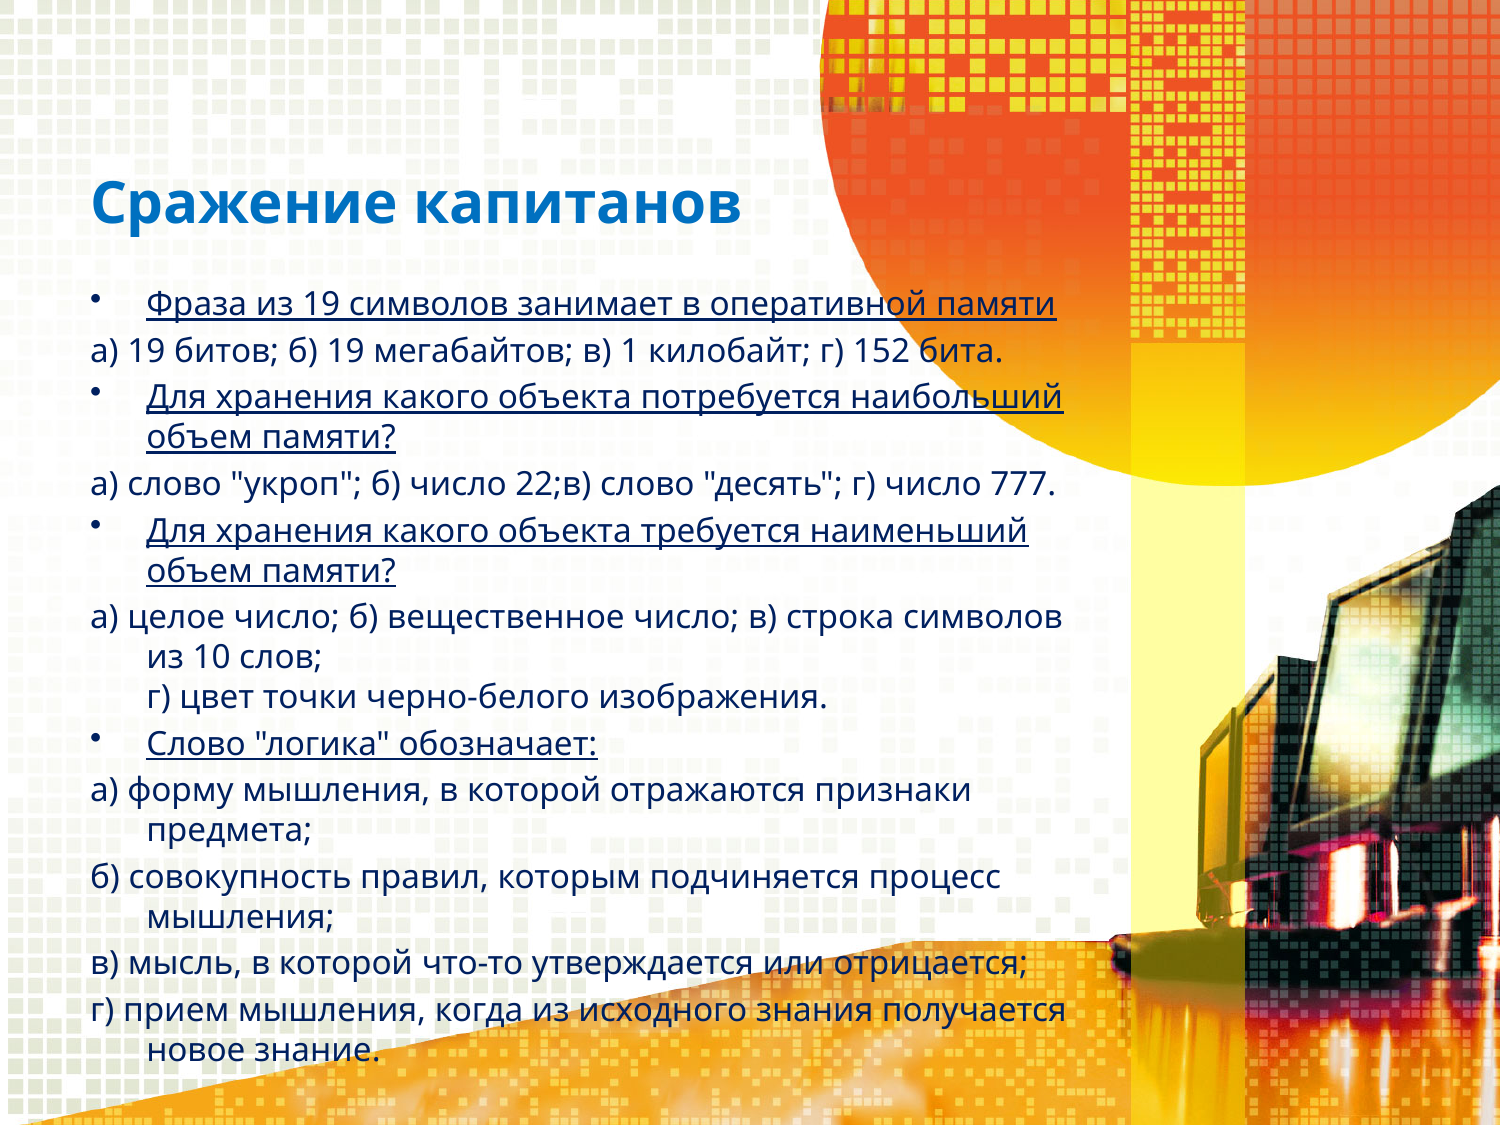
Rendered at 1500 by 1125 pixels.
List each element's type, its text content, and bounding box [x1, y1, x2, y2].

list Фраза из 19 символов занимает в оперативной памяти а) 19 битов; б) 19 мегабайтов; в) 1 килобайт; г) 152 бита. Для хранения какого объекта потребуется наибольший объем памяти? а) слово "укроп"; б) число 22;в) слово "десять"; г) число 777. Для хpанения какого объекта требуется наименьший объем памяти? а) целое число; б) вещественное число; в) строка символов из 10 слов; г) цвет точки черно-белого изображения. Слово "логика" обозначает: а) форму мышления, в которой отражаются признаки предмета; б) совокупность правил, которым подчиняется процесс мышления; в) мысль, в которой что-то утверждается или отрицается; г) прием мышления, когда из исходного знания получается новое знание. [75, 275, 1113, 1000]
title Сражение капитанов [75, 125, 1113, 275]
picture [0, 0, 1500, 1125]
